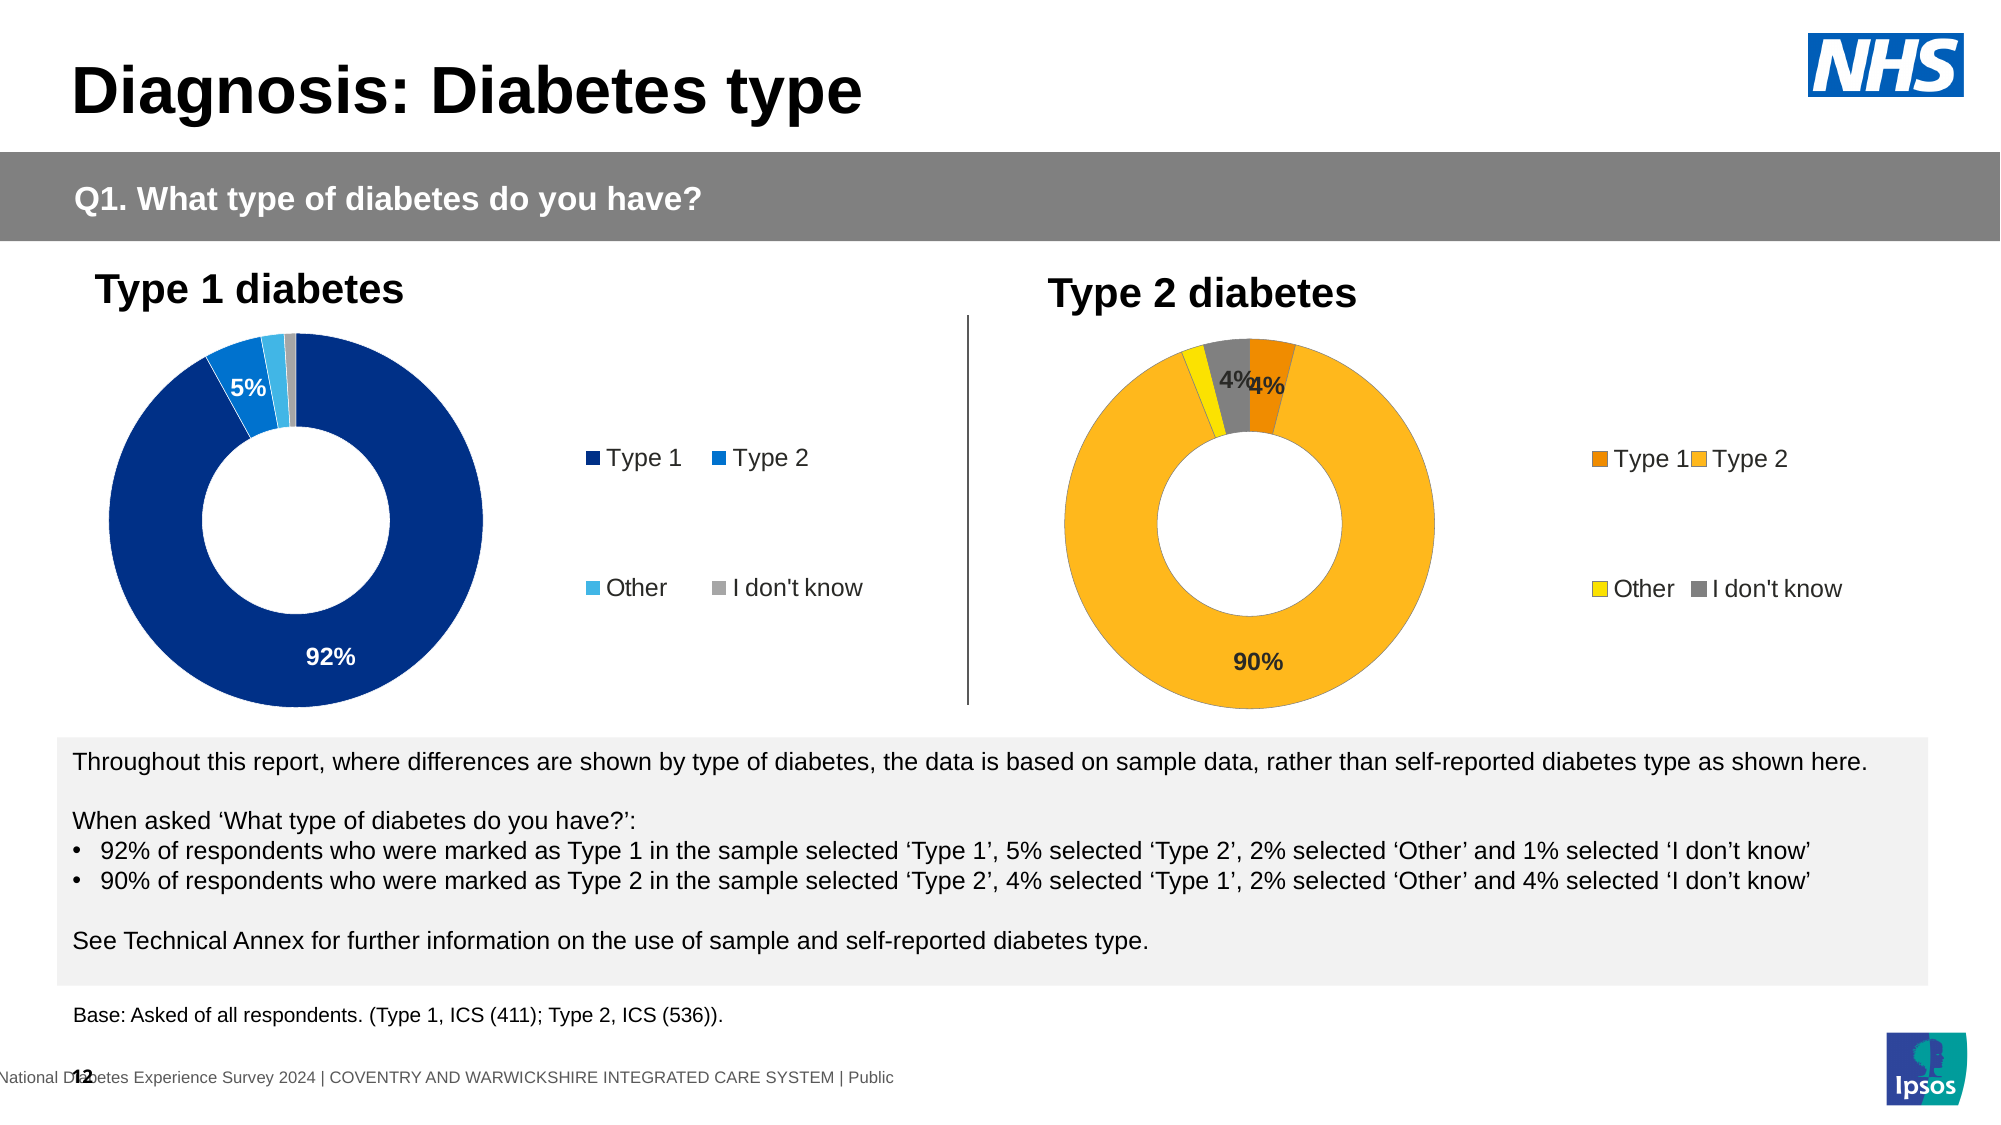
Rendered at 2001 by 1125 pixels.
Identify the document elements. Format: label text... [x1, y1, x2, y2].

text_box Throughout this report, where differences are shown by type of diabetes, the data is based on sample data, rather than self-reported diabetes type as shown here. When asked ‘What type of diabetes do you have?’:​ 92% of respondents who were marked as Type 1 in the sample selected ‘Type 1’, 5% selected ‘Type 2’, 2% selected ‘Other’ and 1% selected ‘I don’t know’ ​ 90% of respondents who were marked as Type 2 in the sample selected ‘Type 2’, 4% selected ‘Type 1’, 2% selected ‘Other’ and 4% selected ‘I don’t know’ See Technical Annex for further information on the use of sample and self-reported diabetes type. [56, 736, 1929, 987]
picture [1886, 1032, 1968, 1106]
slide_number 12 [71, 1030, 122, 1090]
title Diagnosis: Diabetes type [71, 32, 1809, 124]
text_box Type 1 diabetes [72, 261, 427, 312]
text_box Base: Asked of all respondents. (Type 1, ICS (411); Type 2, ICS (536)). [73, 1001, 1461, 1027]
text_box Q1. What type of diabetes do you have? [0, 152, 2000, 242]
text_box Type 2 diabetes [1025, 265, 1380, 316]
picture [1807, 33, 1964, 97]
chart [1056, 329, 1845, 714]
chart [96, 328, 885, 713]
